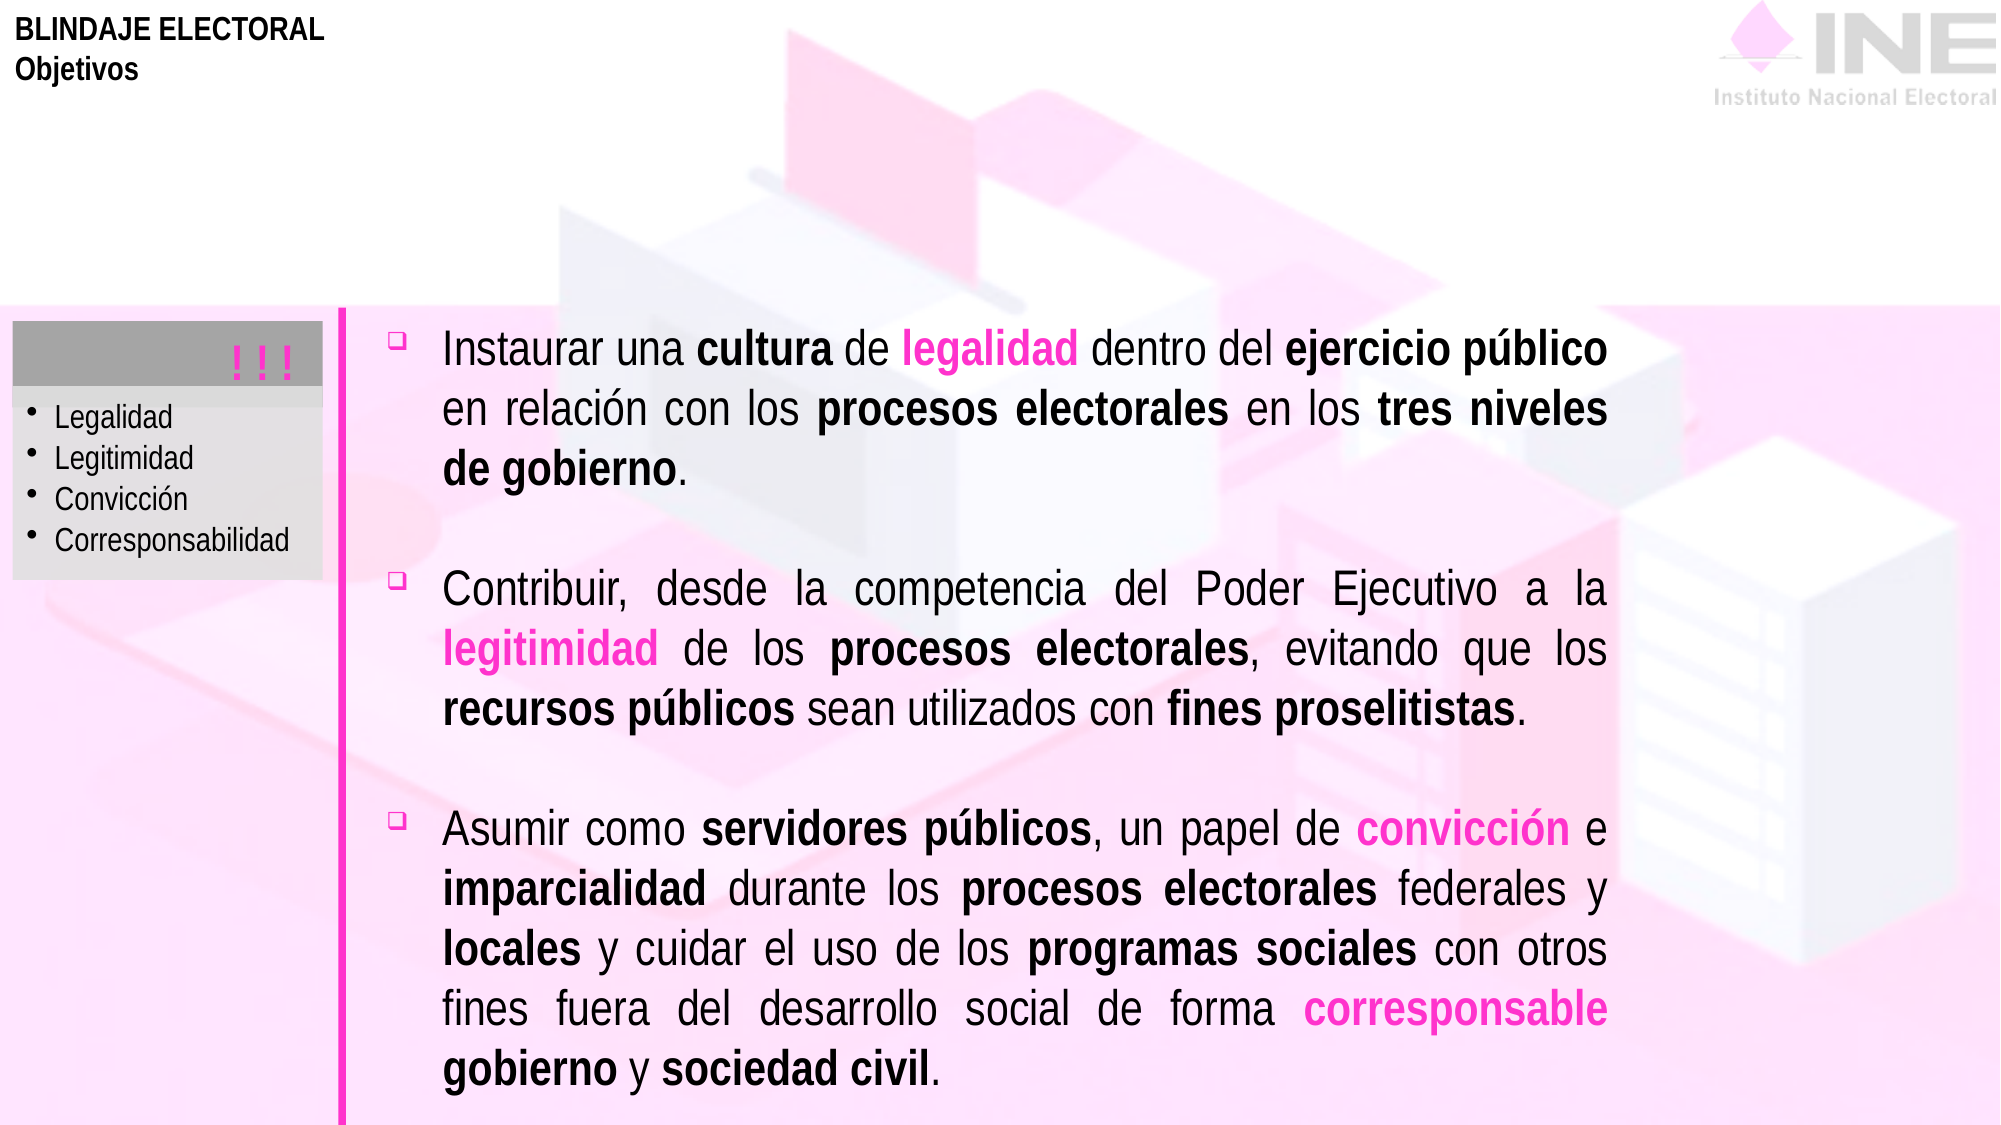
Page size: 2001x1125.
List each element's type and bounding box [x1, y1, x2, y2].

text_box [0, 0, 2000, 1125]
text_box [12, 304, 323, 575]
